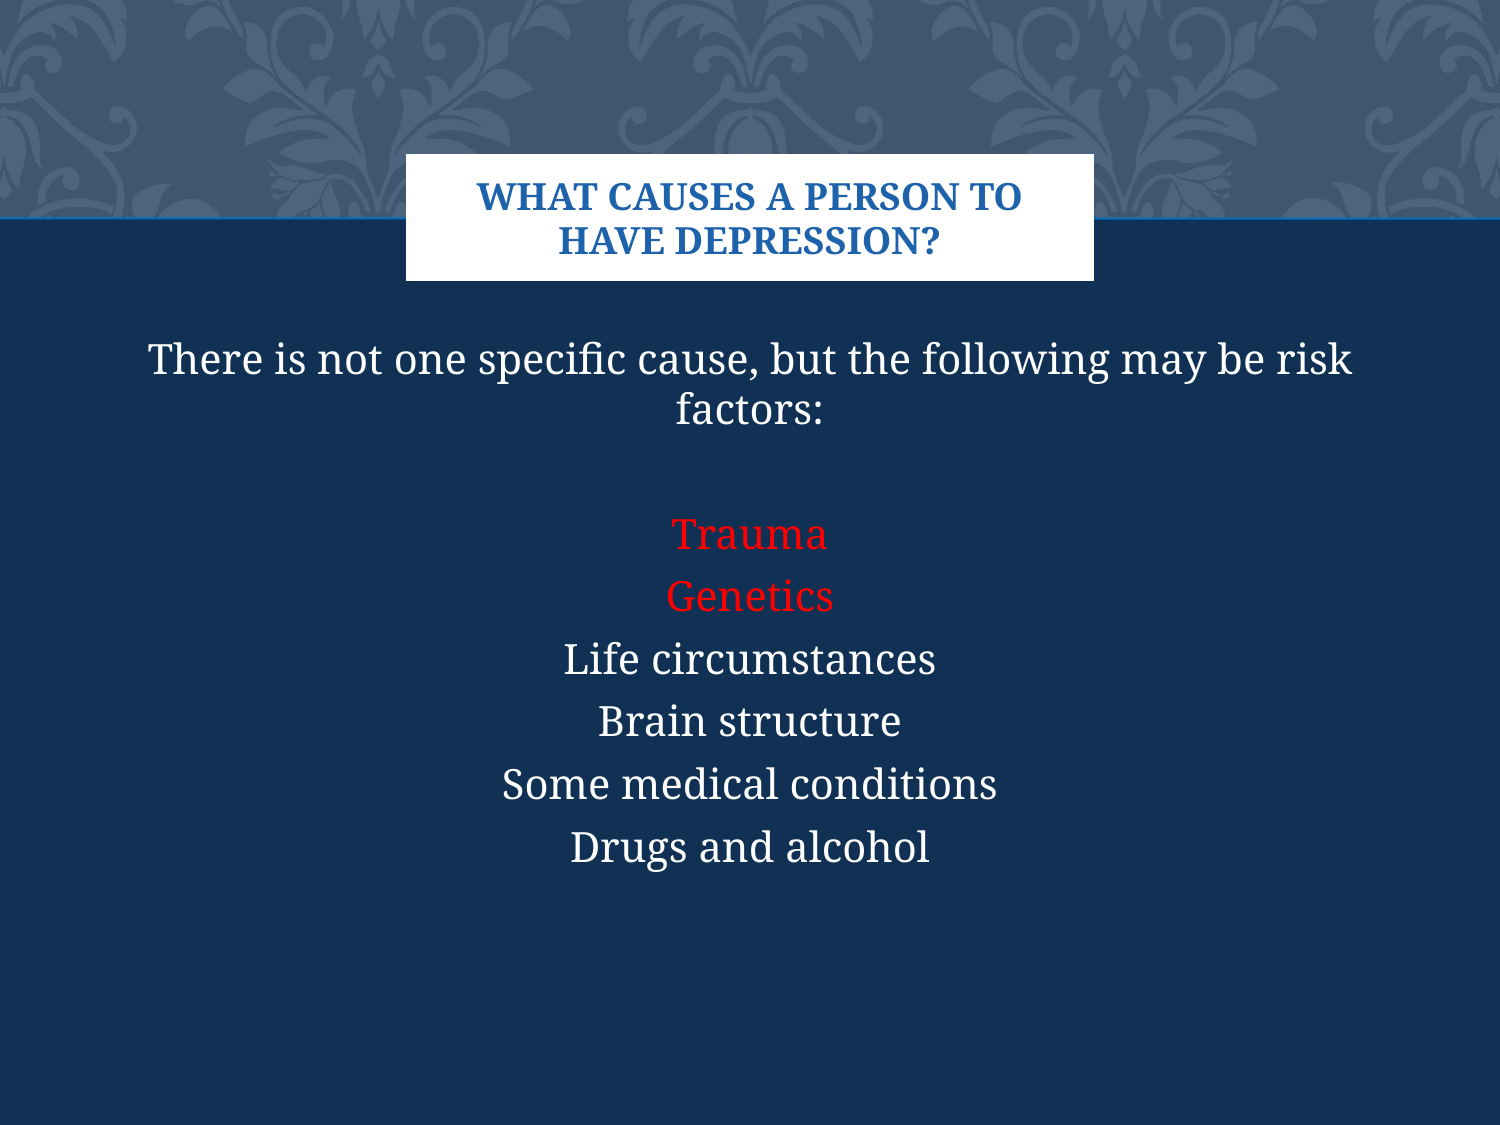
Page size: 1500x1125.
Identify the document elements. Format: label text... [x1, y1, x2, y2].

picture [0, 0, 1500, 217]
title WHAT CAUSES A PERSON TO HAVE DEPRESSION? [406, 154, 1094, 281]
list There is not one specific cause, but the following may be risk factors: Trauma Genetics Life circumstances Brain structure Some medical conditions Drugs and alcohol [75, 325, 1425, 994]
